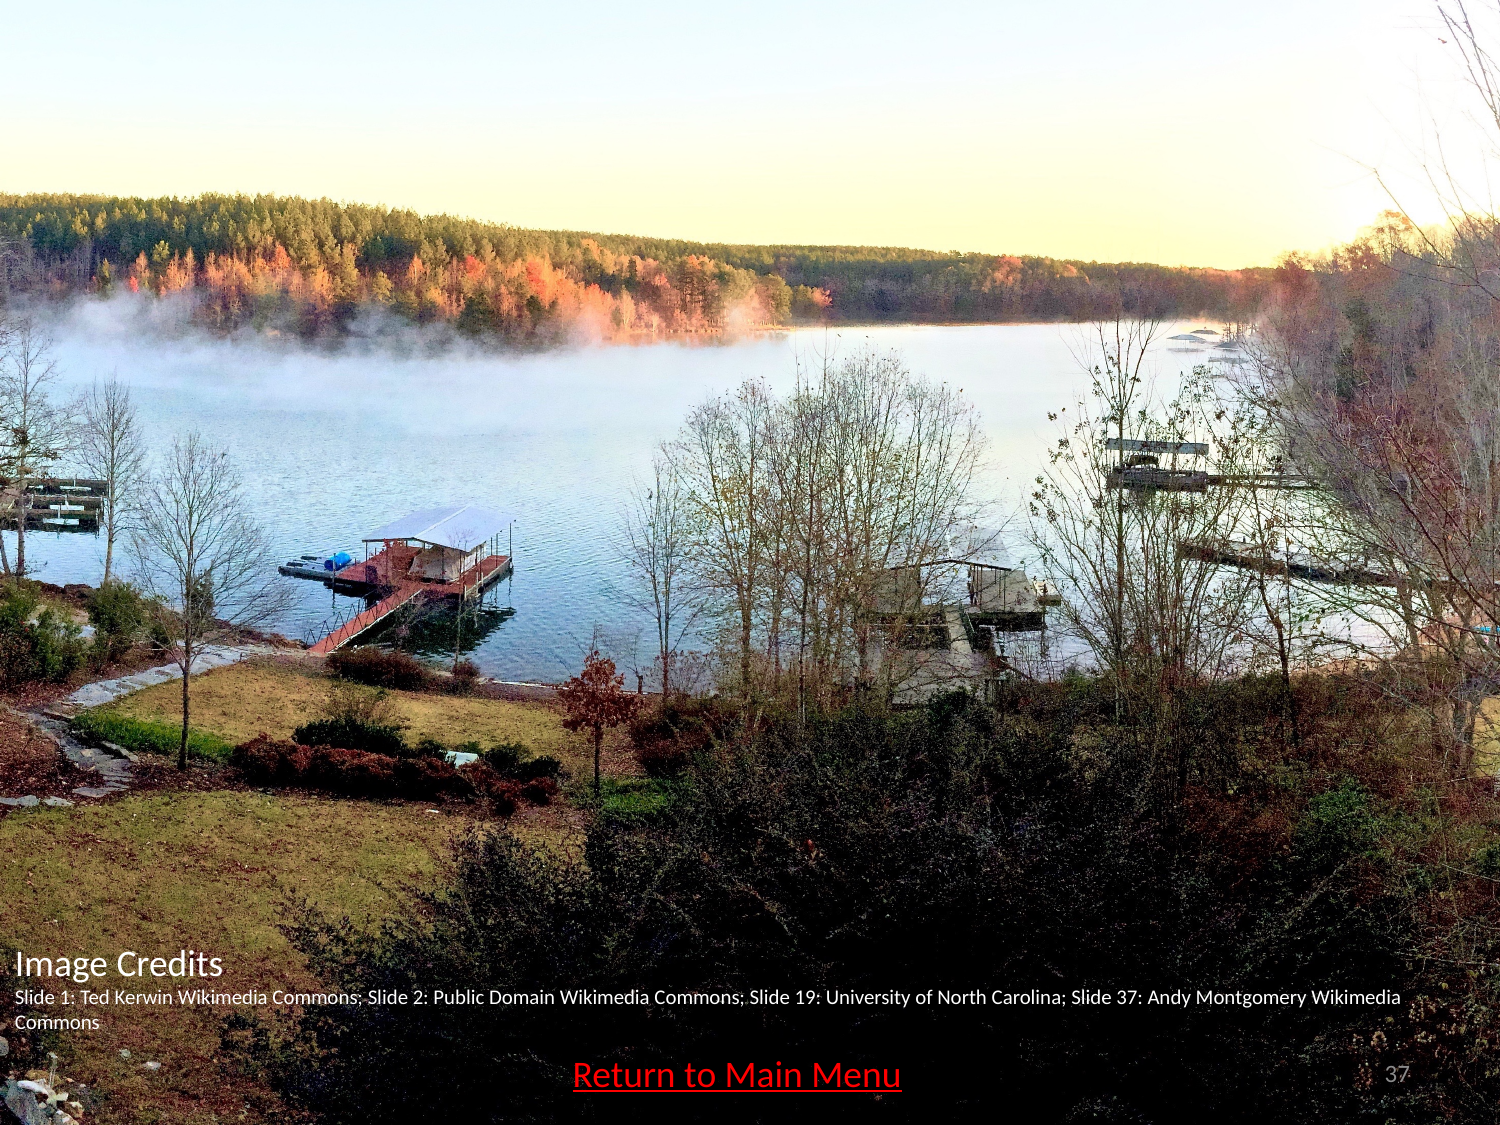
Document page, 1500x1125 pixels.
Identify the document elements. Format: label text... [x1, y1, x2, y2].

text_box Return to Main Menu [566, 1051, 909, 1094]
picture [0, 0, 1500, 931]
picture [0, 1042, 1500, 1125]
text_box Image Credits Slide 1: Ted Kerwin Wikimedia Commons; Slide 2: Public Domain Wikimedia Commons; Slide 19: University of North Carolina; Slide 37: Andy Montgomery Wikimedia Commons [0, 931, 1500, 1042]
slide_number 37 [1074, 1042, 1425, 1103]
